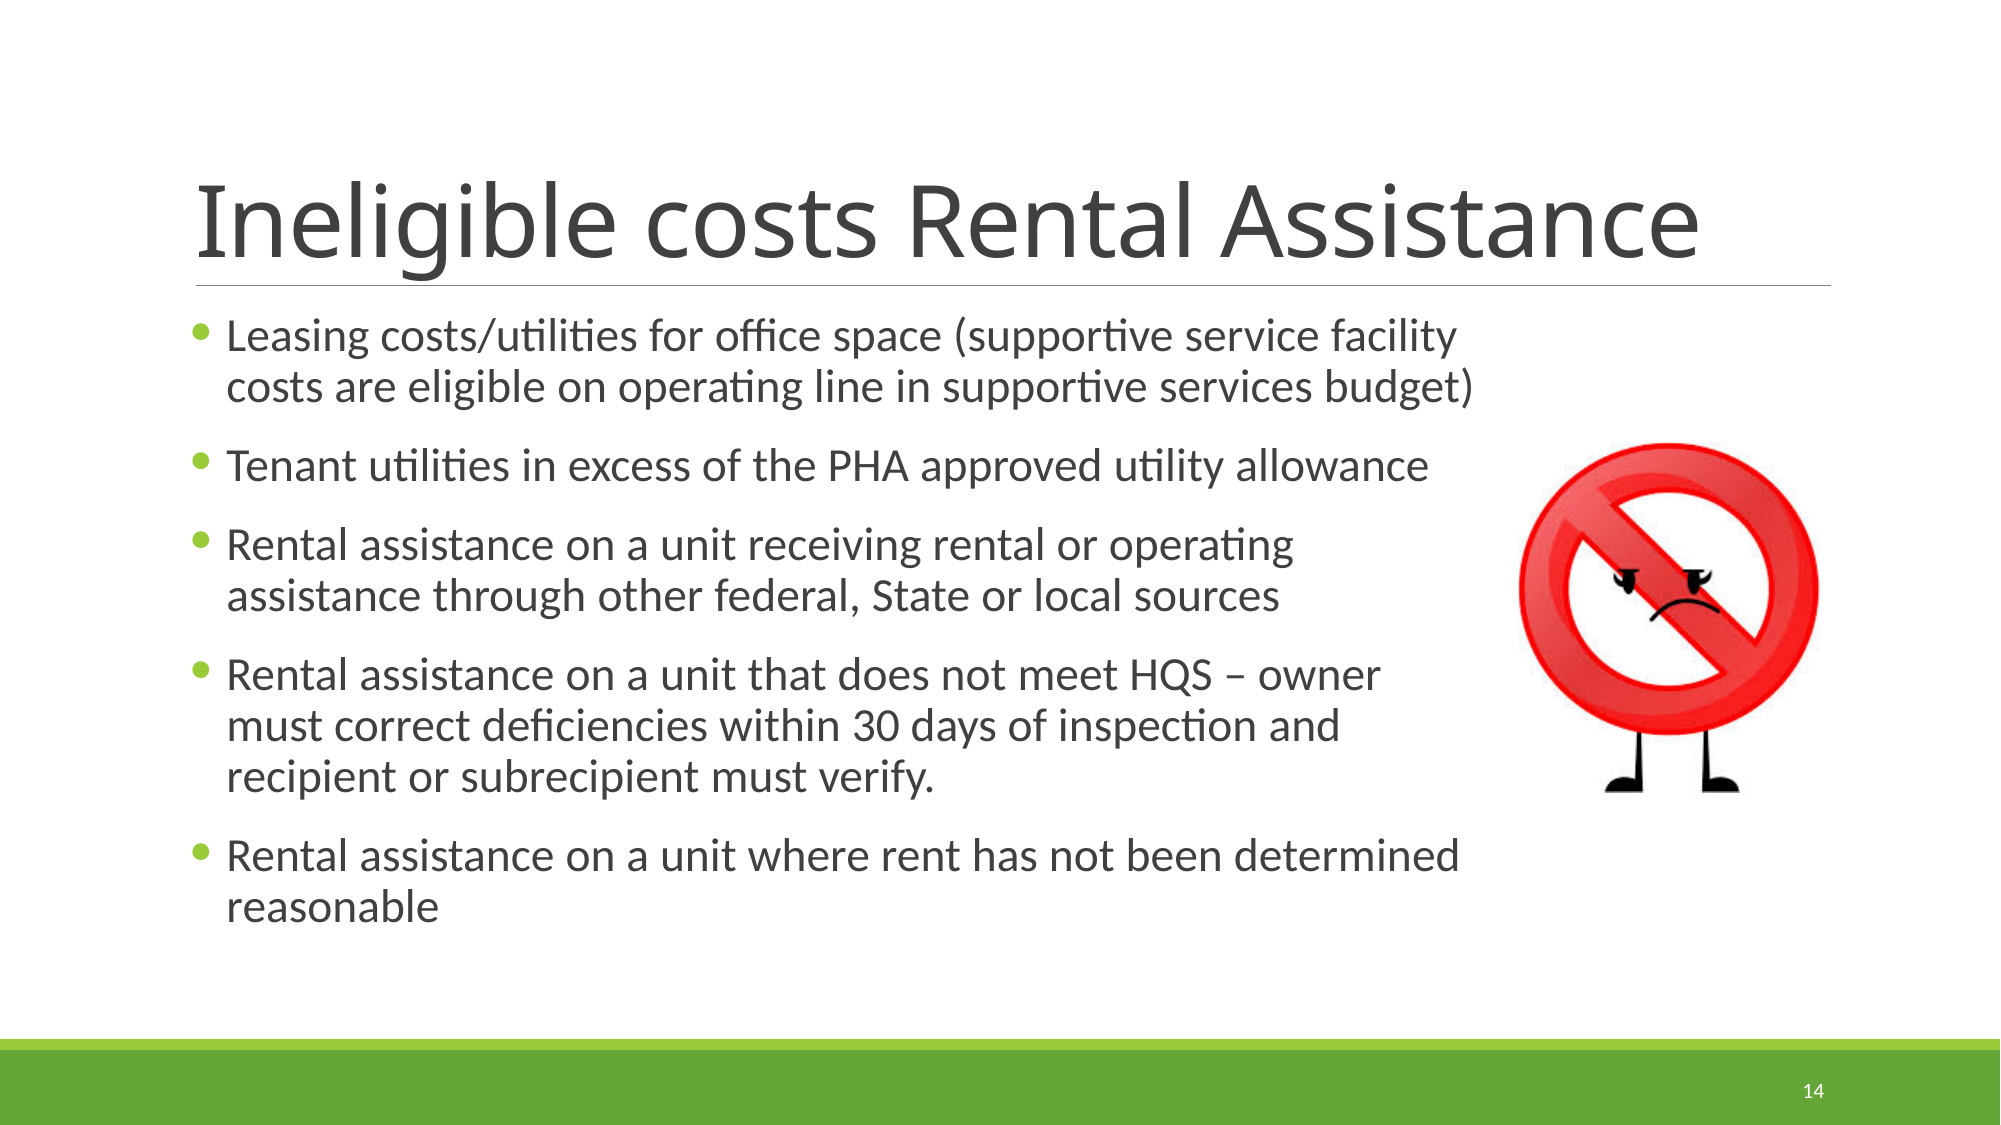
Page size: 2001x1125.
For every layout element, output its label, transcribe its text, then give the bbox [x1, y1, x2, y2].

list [1518, 441, 1821, 793]
slide_number 14 [1624, 1059, 1840, 1120]
list Leasing costs/utilities for office space (supportive service facility costs are eligible on operating line in supportive services budget) Tenant utilities in excess of the PHA approved utility allowance Rental assistance on a unit receiving rental or operating assistance through other federal, State or local sources Rental assistance on a unit that does not meet HQS – owner must correct deficiencies within 30 days of inspection and recipient or subrecipient must verify. Rental assistance on a unit where rent has not been determined reasonable [180, 302, 1486, 1019]
text_box [0, 1051, 2000, 1125]
text_box [0, 1038, 2000, 1051]
title Ineligible costs Rental Assistance [180, 47, 1830, 285]
